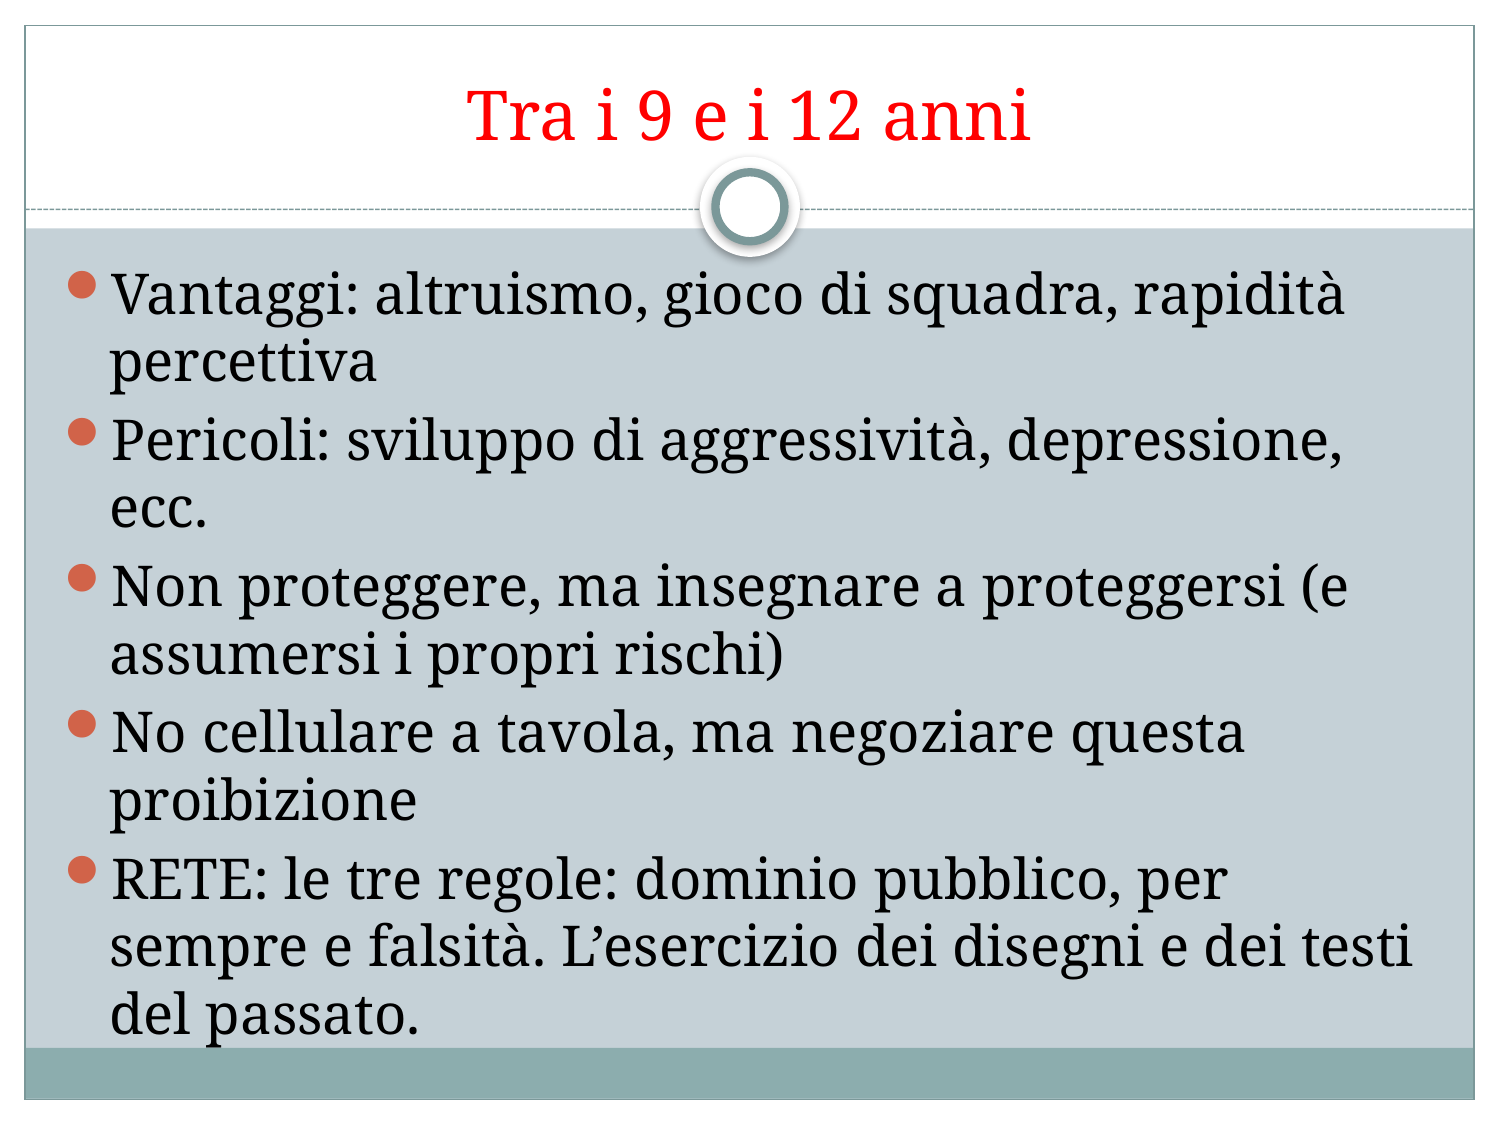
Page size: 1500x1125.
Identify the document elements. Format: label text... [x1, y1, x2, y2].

title Tra i 9 e i 12 anni [49, 37, 1450, 162]
list Vantaggi: altruismo, gioco di squadra, rapidità percettiva Pericoli: sviluppo di aggressività, depressione, ecc. Non proteggere, ma insegnare a proteggersi (e assumersi i propri rischi) No cellulare a tavola, ma negoziare questa proibizione RETE: le tre regole: dominio pubblico, per sempre e falsità. L’esercizio dei disegni e dei testi del passato. [49, 250, 1445, 1001]
